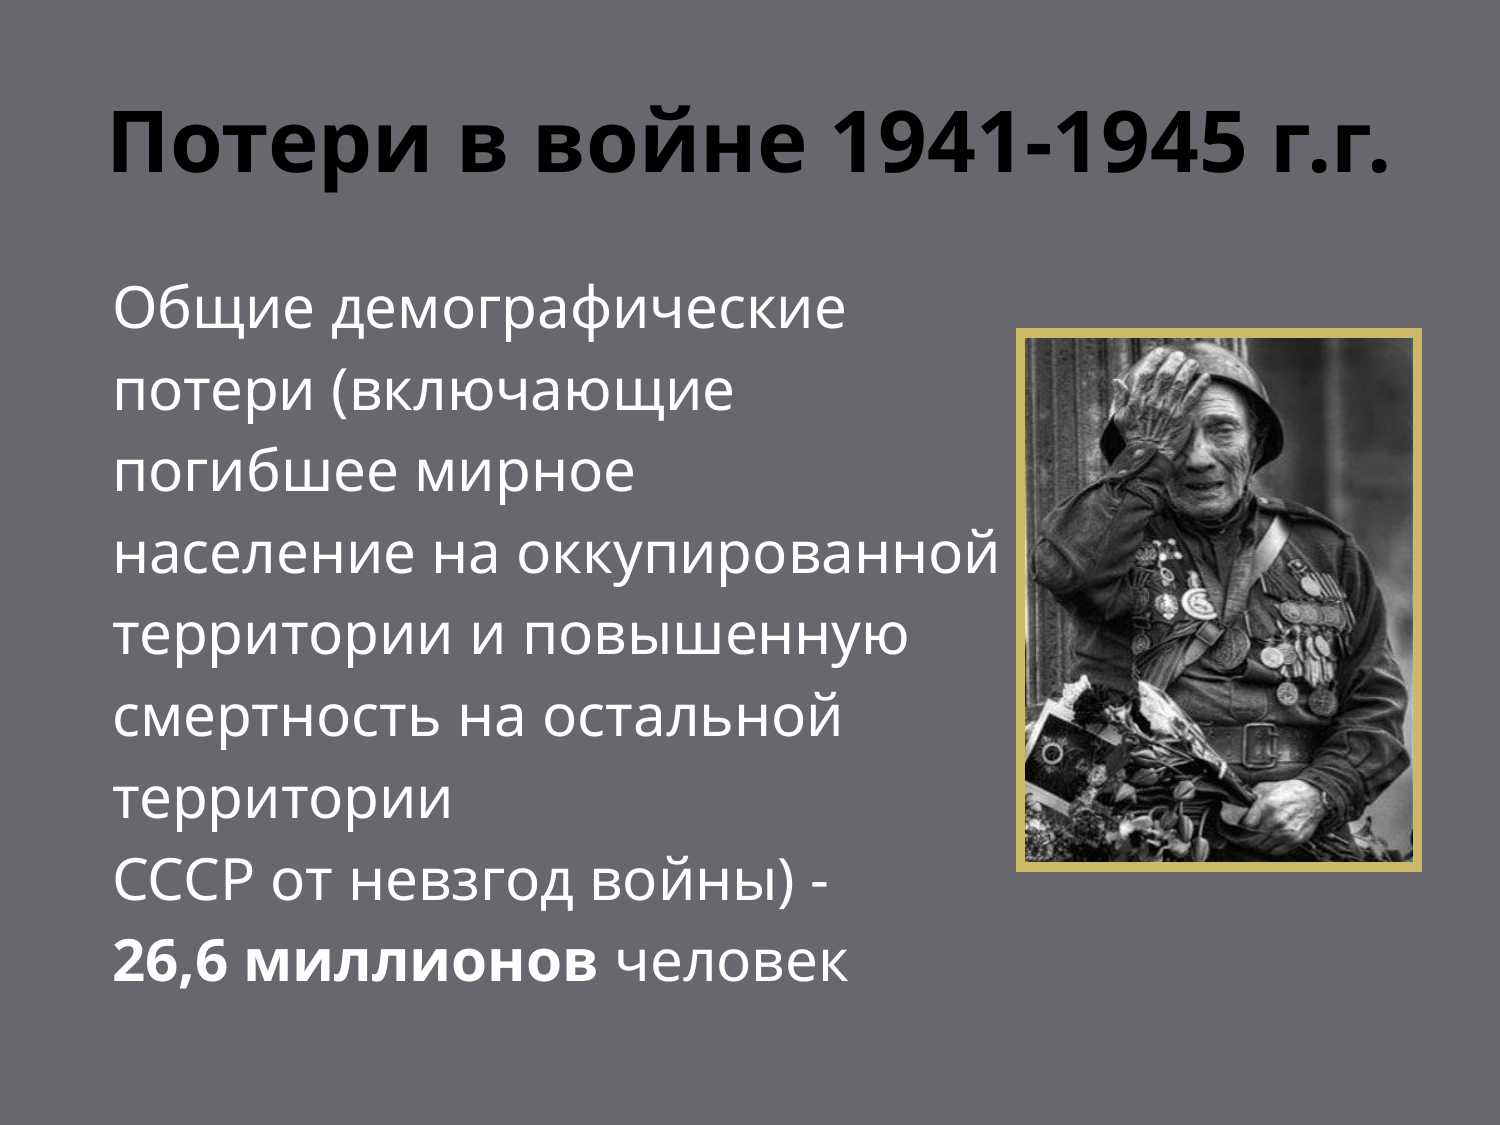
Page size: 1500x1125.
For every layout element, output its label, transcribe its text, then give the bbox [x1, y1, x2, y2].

title Потери в войне 1941-1945 г.г. [75, 45, 1425, 233]
list Общие демографические потери (включающие погибшее мирное население на оккупированной территории и повышенную смертность на остальной территории СССР от невзгод войны) - 26,6 миллионов человек [74, 262, 1426, 1036]
picture [1024, 337, 1413, 863]
